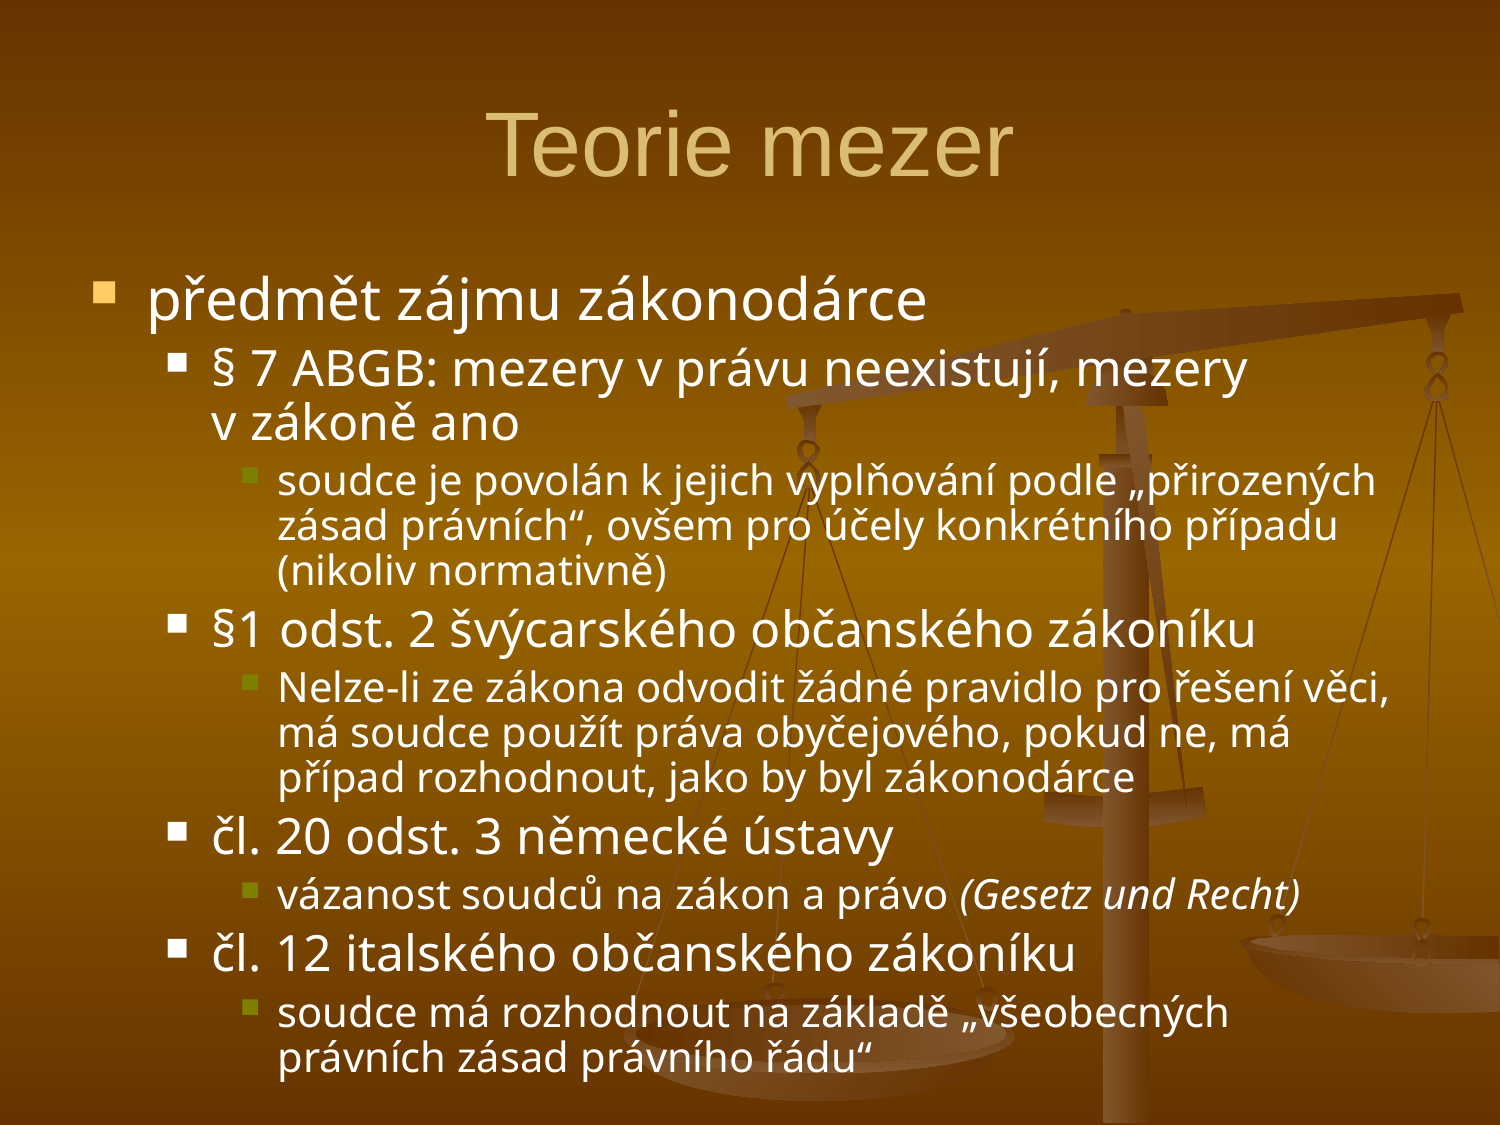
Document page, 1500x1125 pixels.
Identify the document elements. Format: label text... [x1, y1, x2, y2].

title Teorie mezer [74, 45, 1426, 234]
list předmět zájmu zákonodárce § 7 ABGB: mezery v právu neexistují, mezery v zákoně ano soudce je povolán k jejich vyplňování podle „přirozených zásad právních“, ovšem pro účely konkrétního případu (nikoliv normativně) §1 odst. 2 švýcarského občanského zákoníku Nelze-li ze zákona odvodit žádné pravidlo pro řešení věci, má soudce použít práva obyčejového, pokud ne, má případ rozhodnout, jako by byl zákonodárce čl. 20 odst. 3 německé ústavy vázanost soudců na zákon a právo (Gesetz und Recht) čl. 12 italského občanského zákoníku soudce má rozhodnout na základě „všeobecných právních zásad právního řádu“ [74, 262, 1426, 1095]
